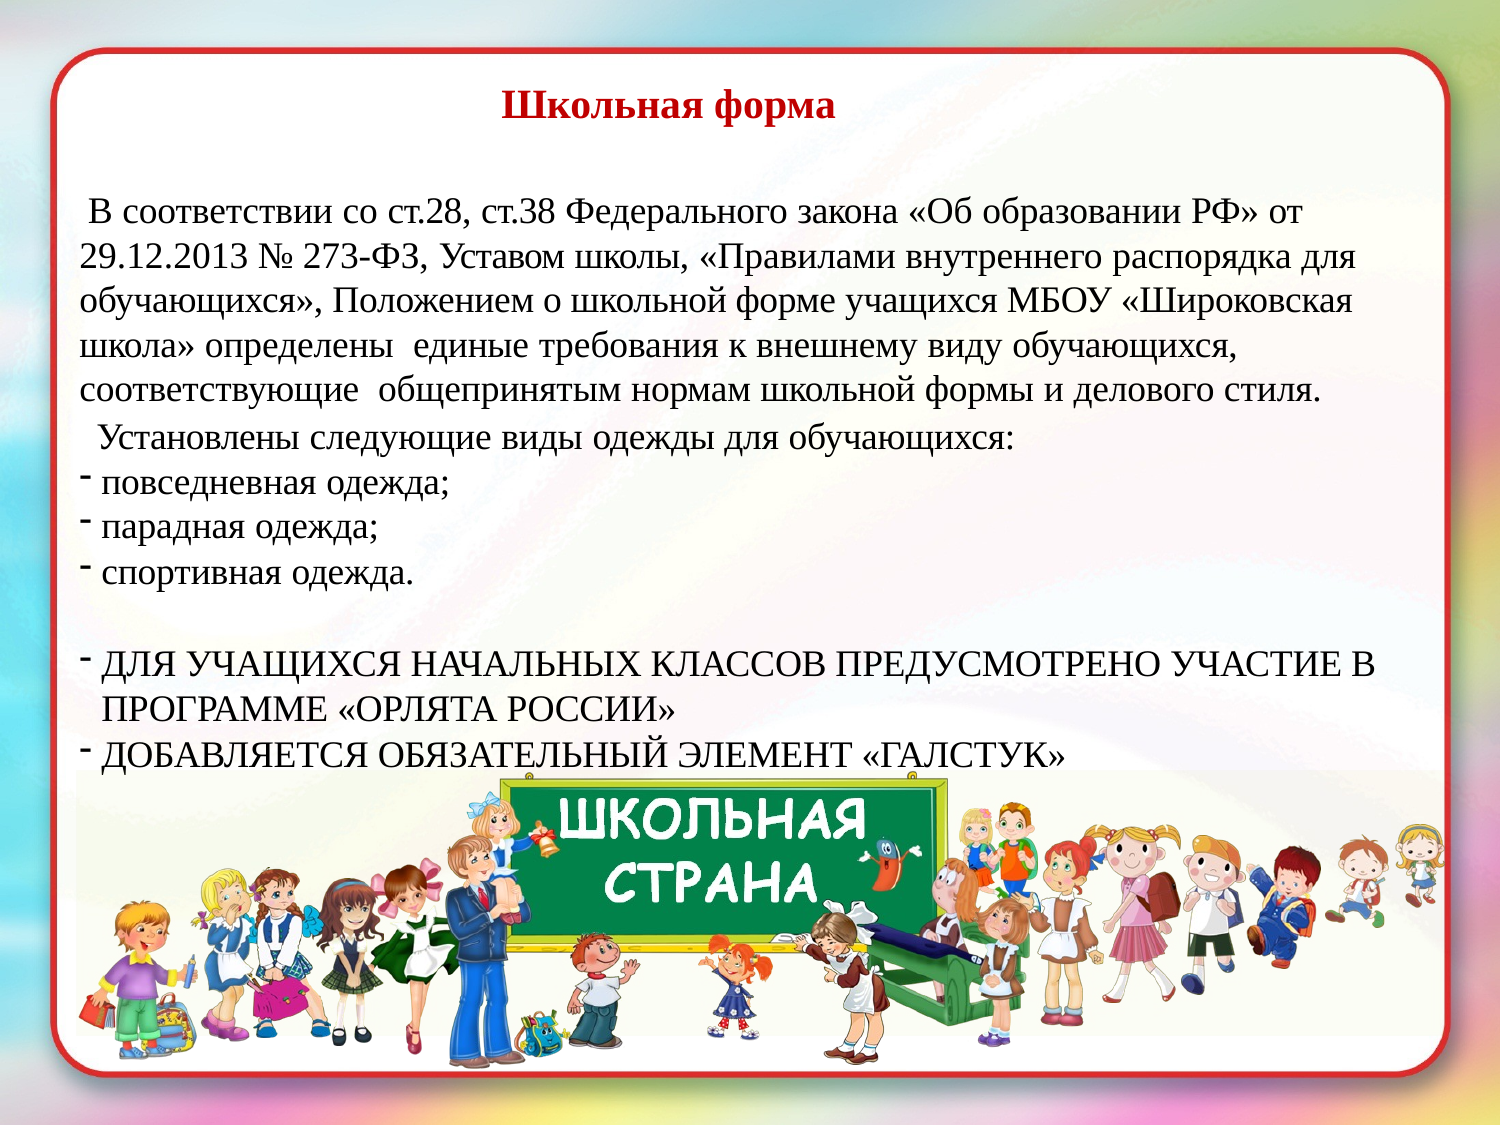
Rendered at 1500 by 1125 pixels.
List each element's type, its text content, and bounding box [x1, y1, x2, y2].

text_box В соответствии со ст.28, ст.38 Федерального закона «Об образовании РФ» от 29.12.2013 № 273-ФЗ, Уставом школы, «Правилами внутреннего распорядка для обучающихся», Положением о школьной форме учащихся МБОУ «Широковская школа» определены единые требования к внешнему виду обучающихся, соответствующие общепринятым нормам школьной формы и делового стиля. Установлены следующие виды одежды для обучающихся: повседневная одежда; парадная одежда; спортивная одежда. ДЛЯ УЧАЩИХСЯ НАЧАЛЬНЫХ КЛАССОВ ПРЕДУСМОТРЕНО УЧАСТИЕ В ПРОГРАММЕ «ОРЛЯТА РОССИИ» ДОБАВЛЯЕТСЯ ОБЯЗАТЕЛЬНЫЙ ЭЛЕМЕНТ «ГАЛСТУК» [77, 132, 1388, 766]
title Школьная форма [499, 74, 1051, 132]
picture [0, 0, 1500, 1125]
